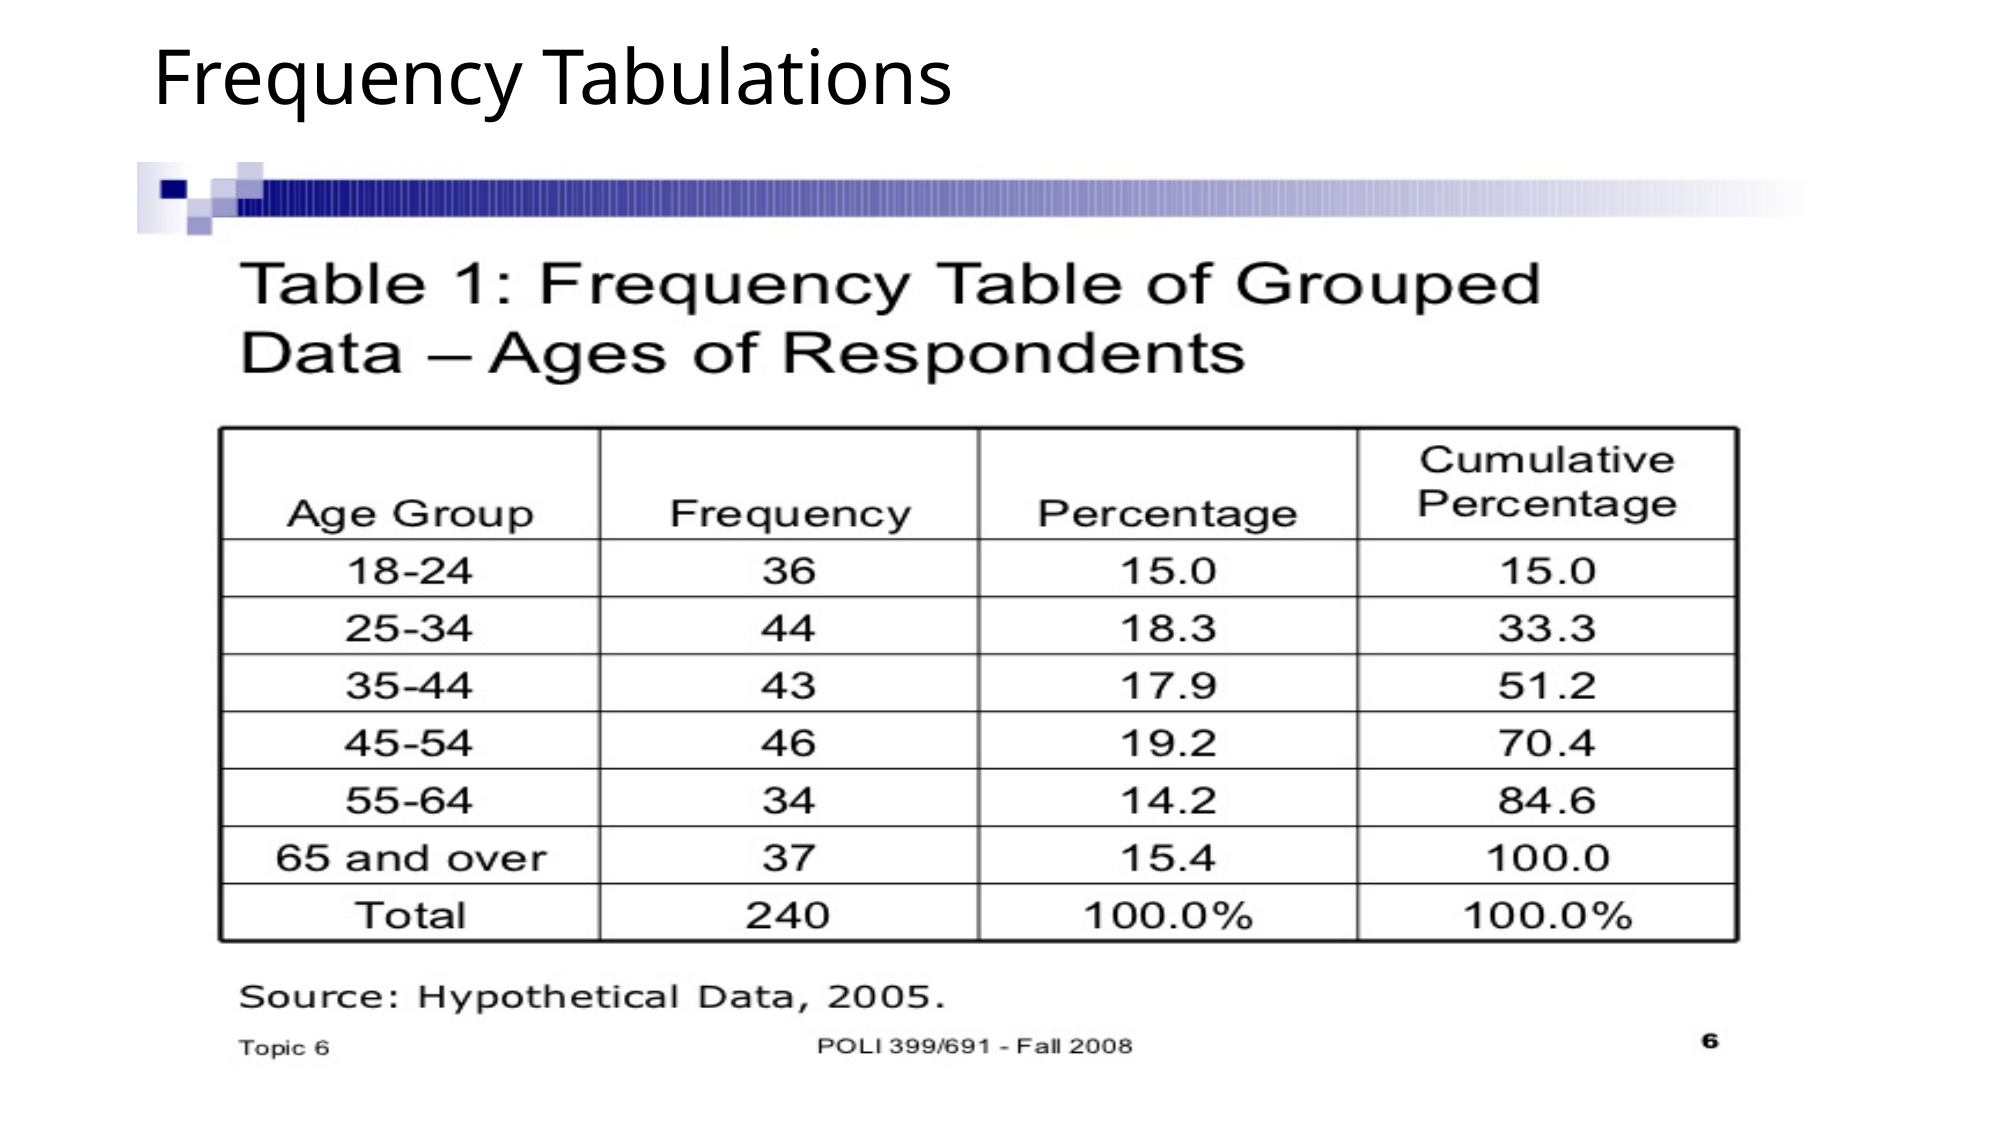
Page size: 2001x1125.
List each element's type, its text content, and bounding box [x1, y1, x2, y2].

title Frequency Tabulations [137, 31, 1863, 129]
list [137, 162, 1822, 1084]
